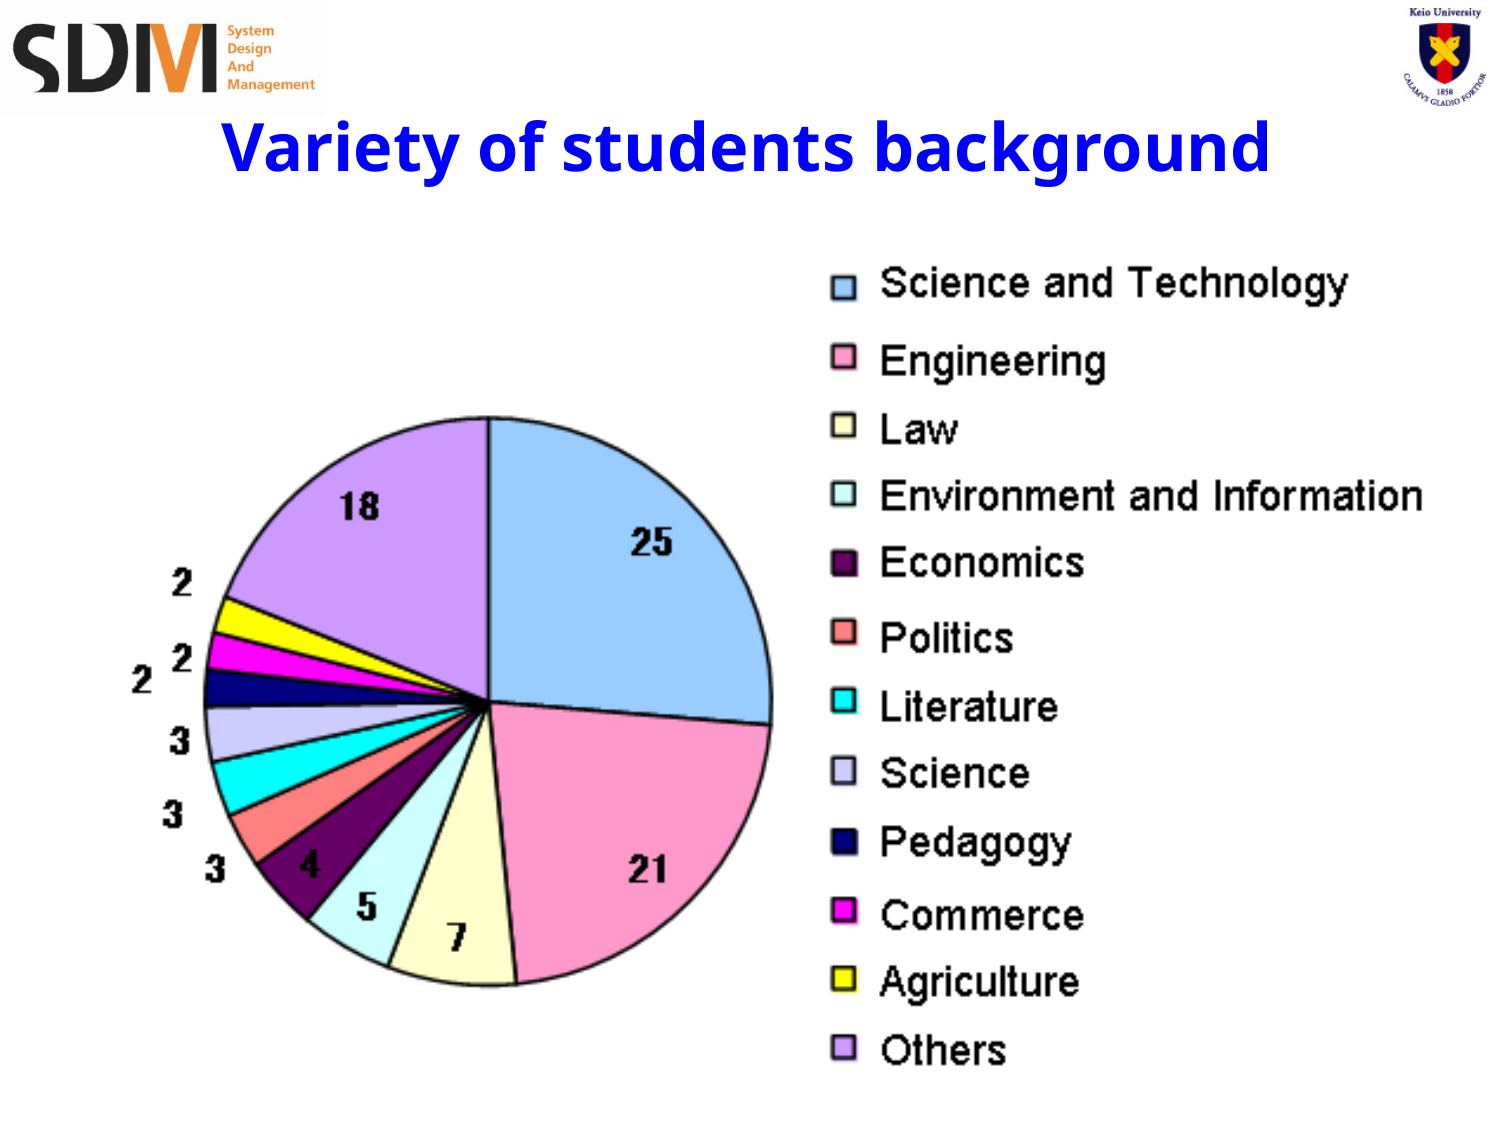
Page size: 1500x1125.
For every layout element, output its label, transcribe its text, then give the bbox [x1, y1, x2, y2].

picture [1386, 0, 1500, 114]
picture [0, 0, 326, 116]
text_box Variety of students background [206, 97, 1400, 193]
picture [88, 196, 1460, 1125]
